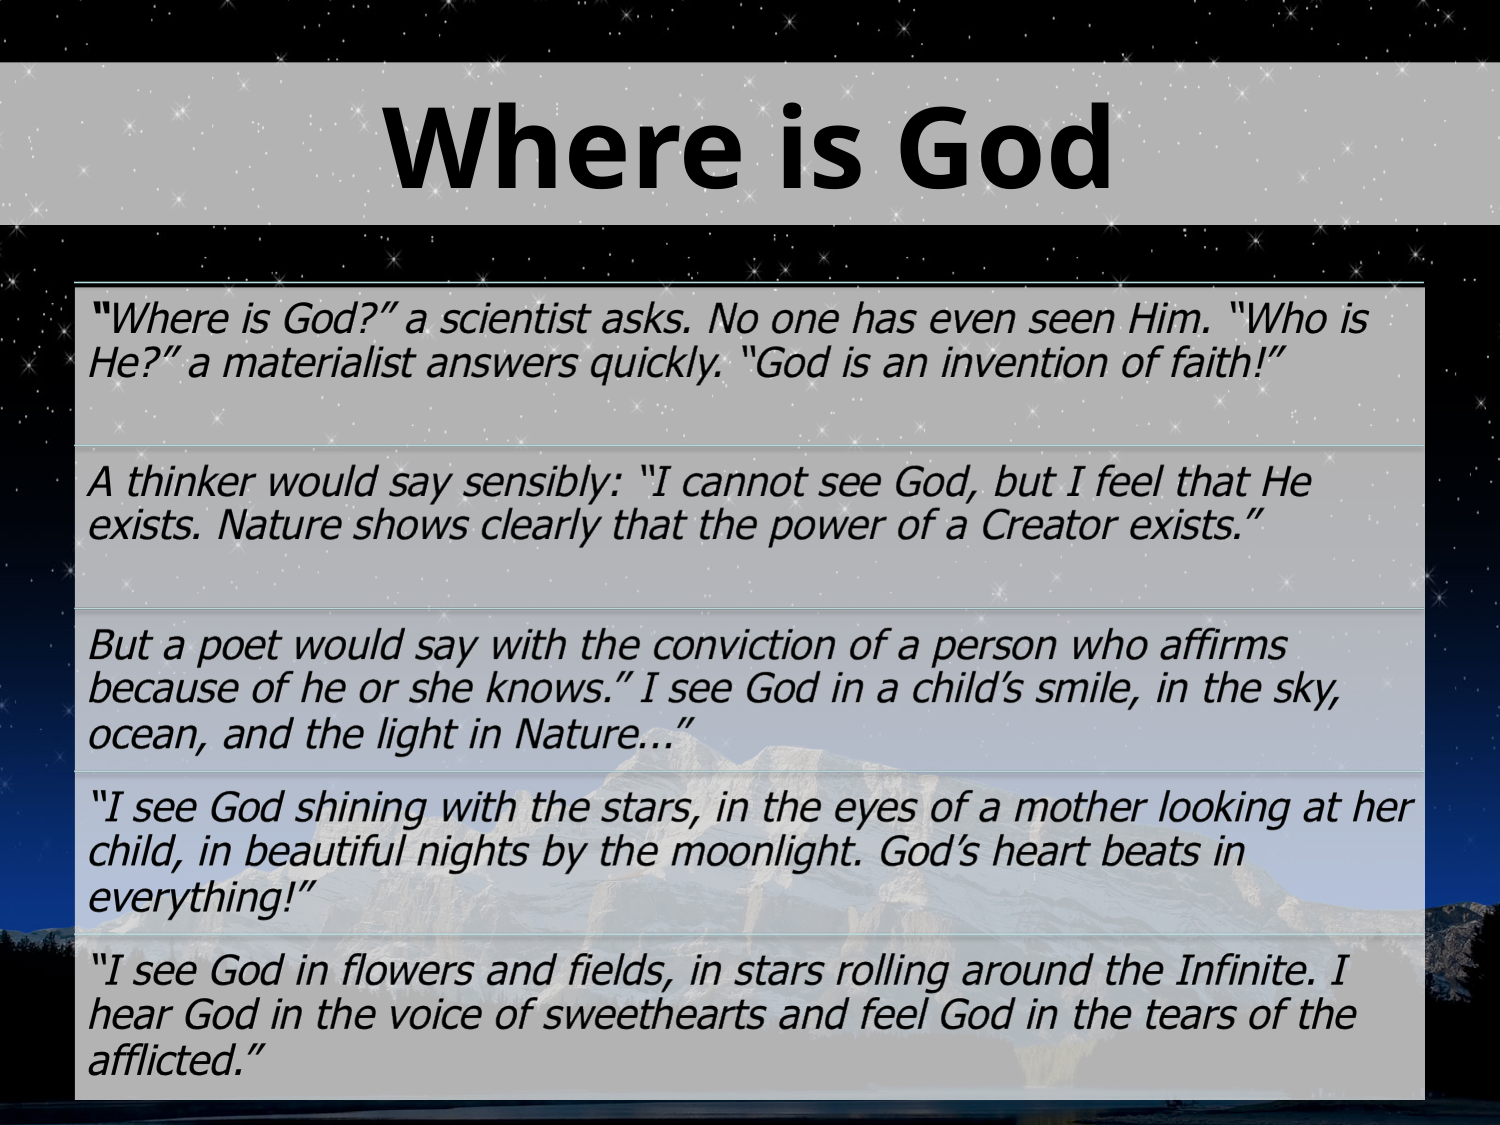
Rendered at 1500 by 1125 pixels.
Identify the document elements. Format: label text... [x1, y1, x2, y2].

picture [0, 0, 1500, 50]
picture [0, 238, 1500, 1125]
text_box Where is God [0, 50, 1500, 238]
